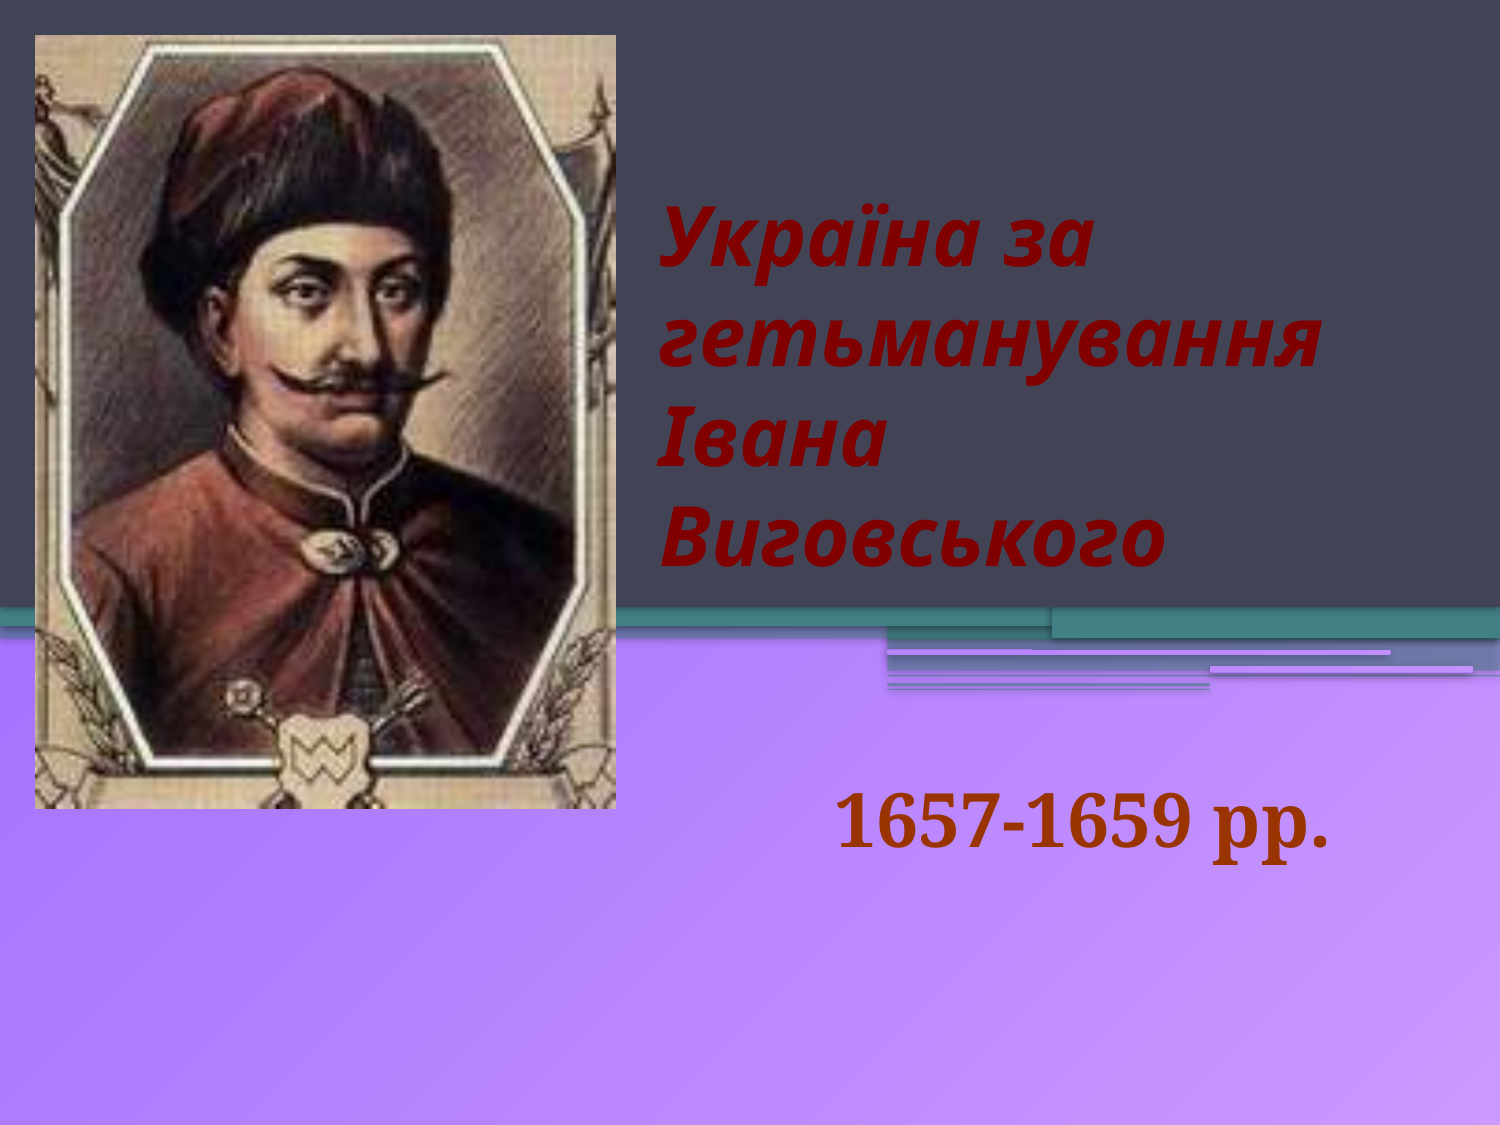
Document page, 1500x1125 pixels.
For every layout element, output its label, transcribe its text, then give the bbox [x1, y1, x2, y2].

title Україна за гетьманування Івана Виговського [644, 113, 1388, 591]
subtitle 1657-1659 рр. [808, 774, 1448, 926]
picture [34, 34, 616, 809]
